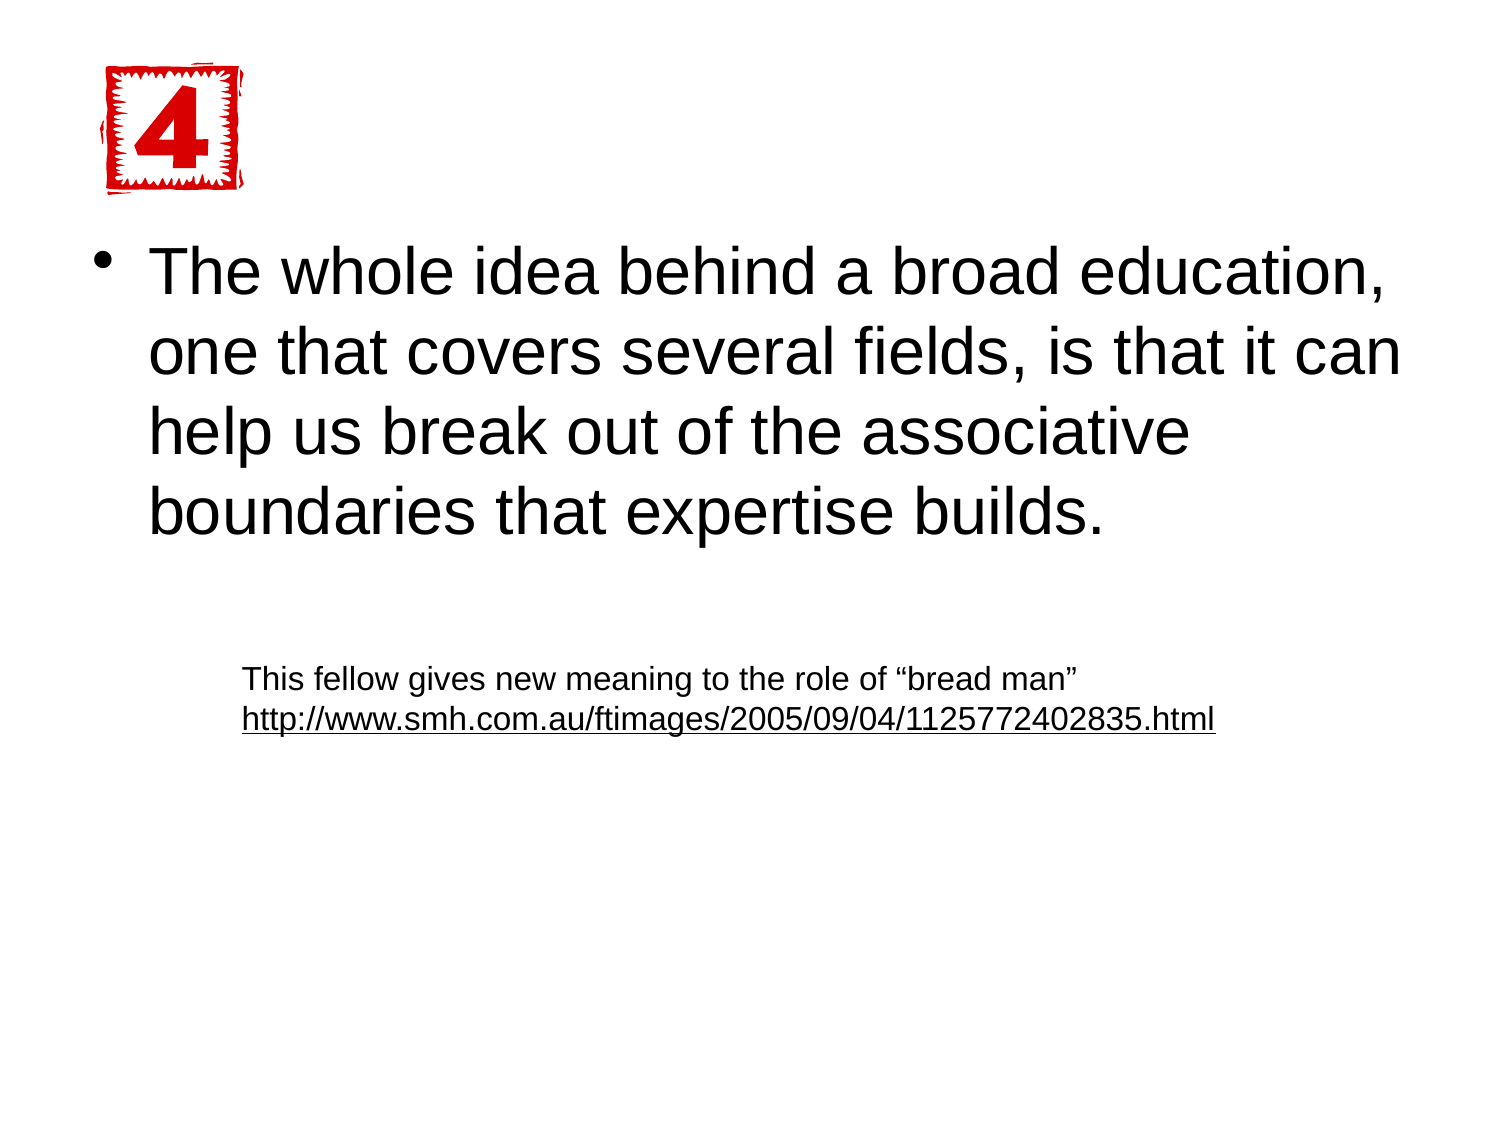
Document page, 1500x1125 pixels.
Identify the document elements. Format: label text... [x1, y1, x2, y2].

list The whole idea behind a broad education, one that covers several fields, is that it can help us break out of the associative boundaries that expertise builds. [76, 219, 1428, 1040]
text_box This fellow gives new meaning to the role of “bread man” http://www.smh.com.au/ftimages/2005/09/04/1125772402835.html [226, 649, 1241, 745]
picture [99, 62, 244, 196]
